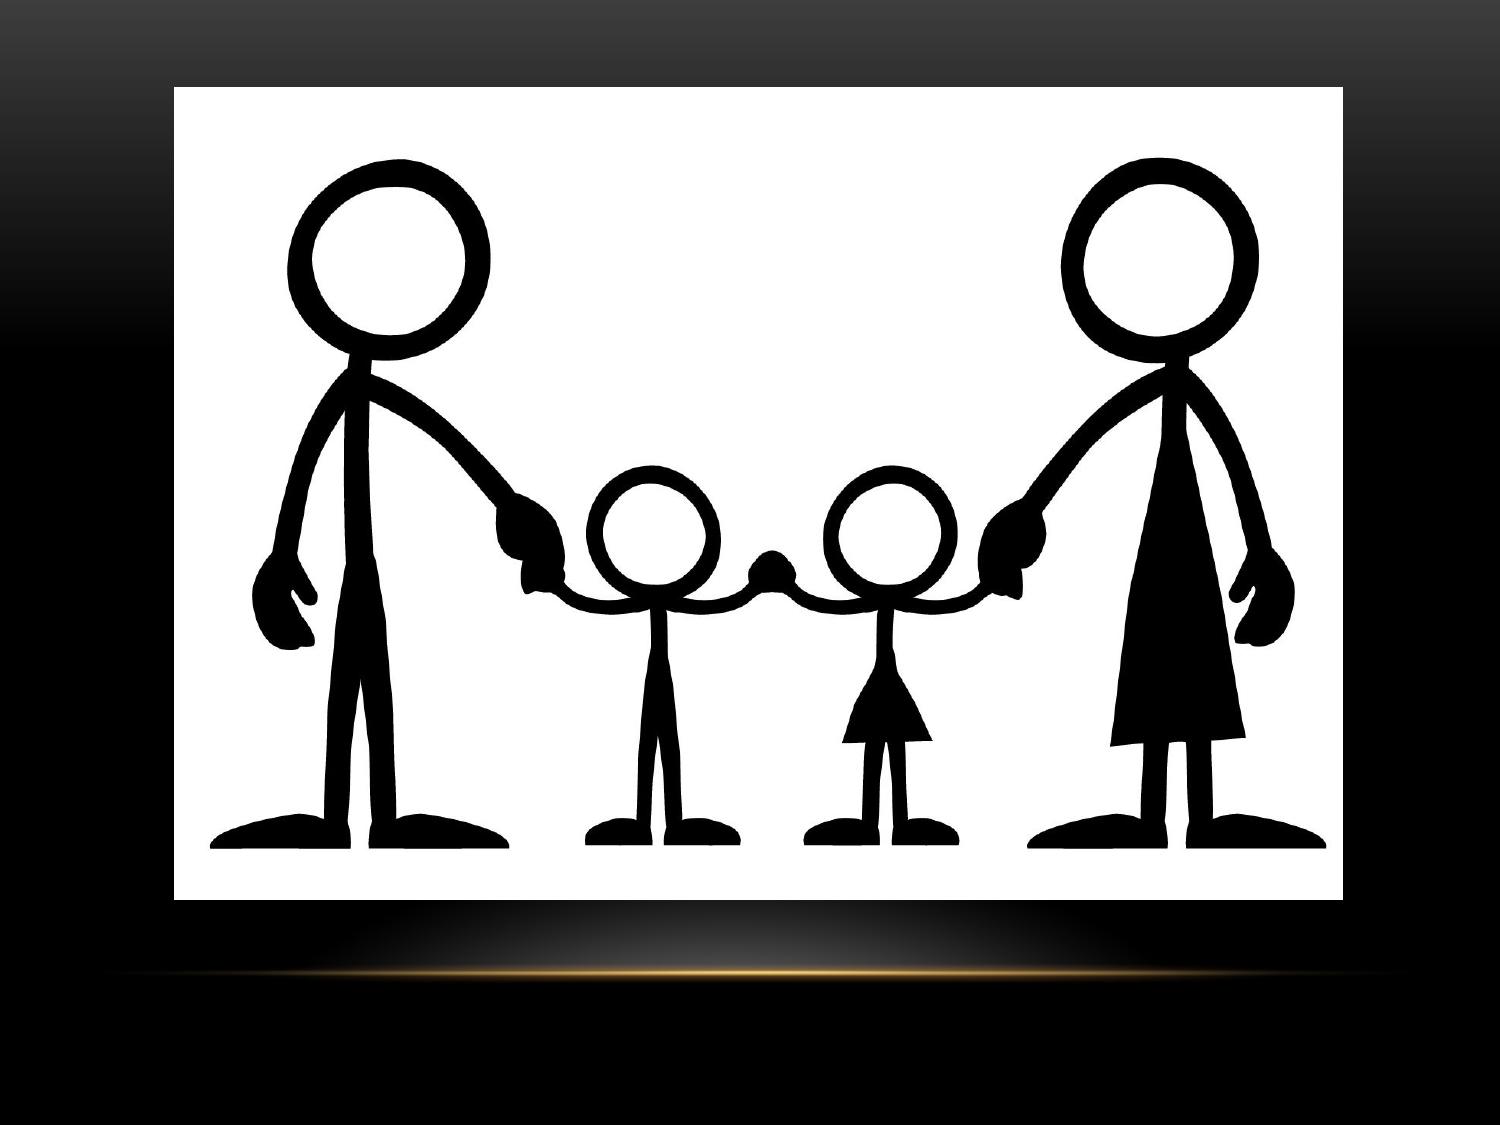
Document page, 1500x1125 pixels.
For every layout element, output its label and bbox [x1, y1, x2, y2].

picture [0, 0, 1500, 1125]
list [174, 87, 1343, 901]
